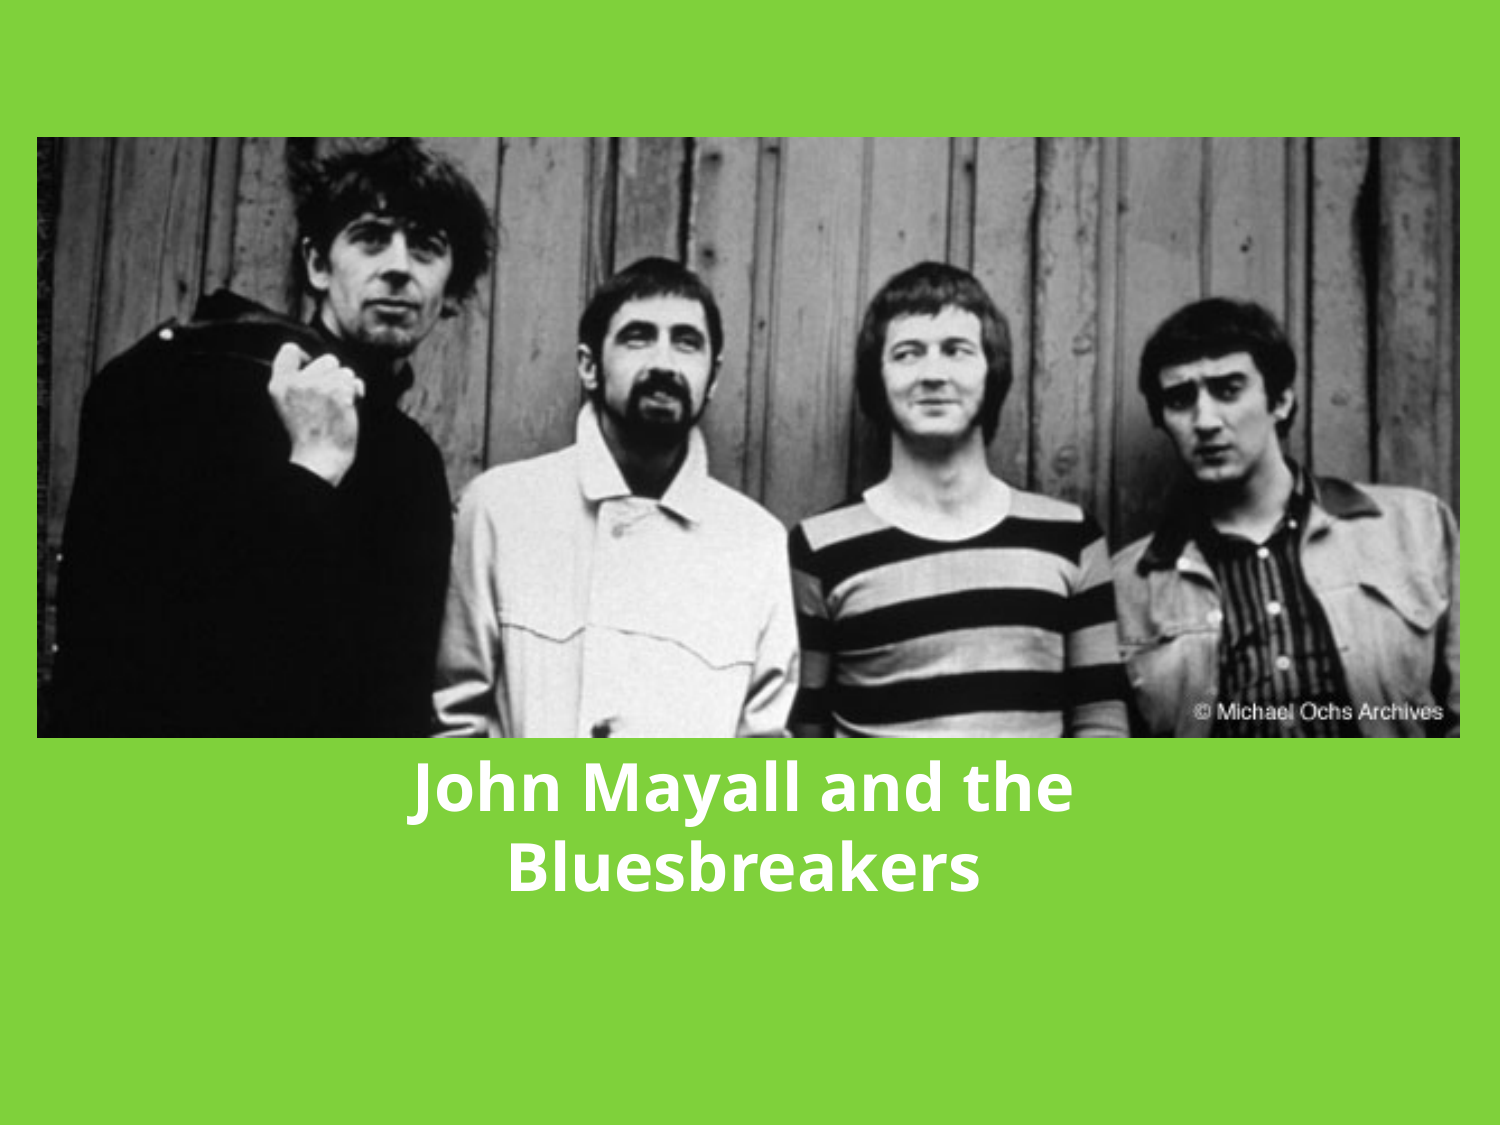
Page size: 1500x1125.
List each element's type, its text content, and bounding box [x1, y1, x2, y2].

picture [37, 137, 1460, 738]
title John Mayall and the Bluesbreakers [294, 787, 1194, 913]
